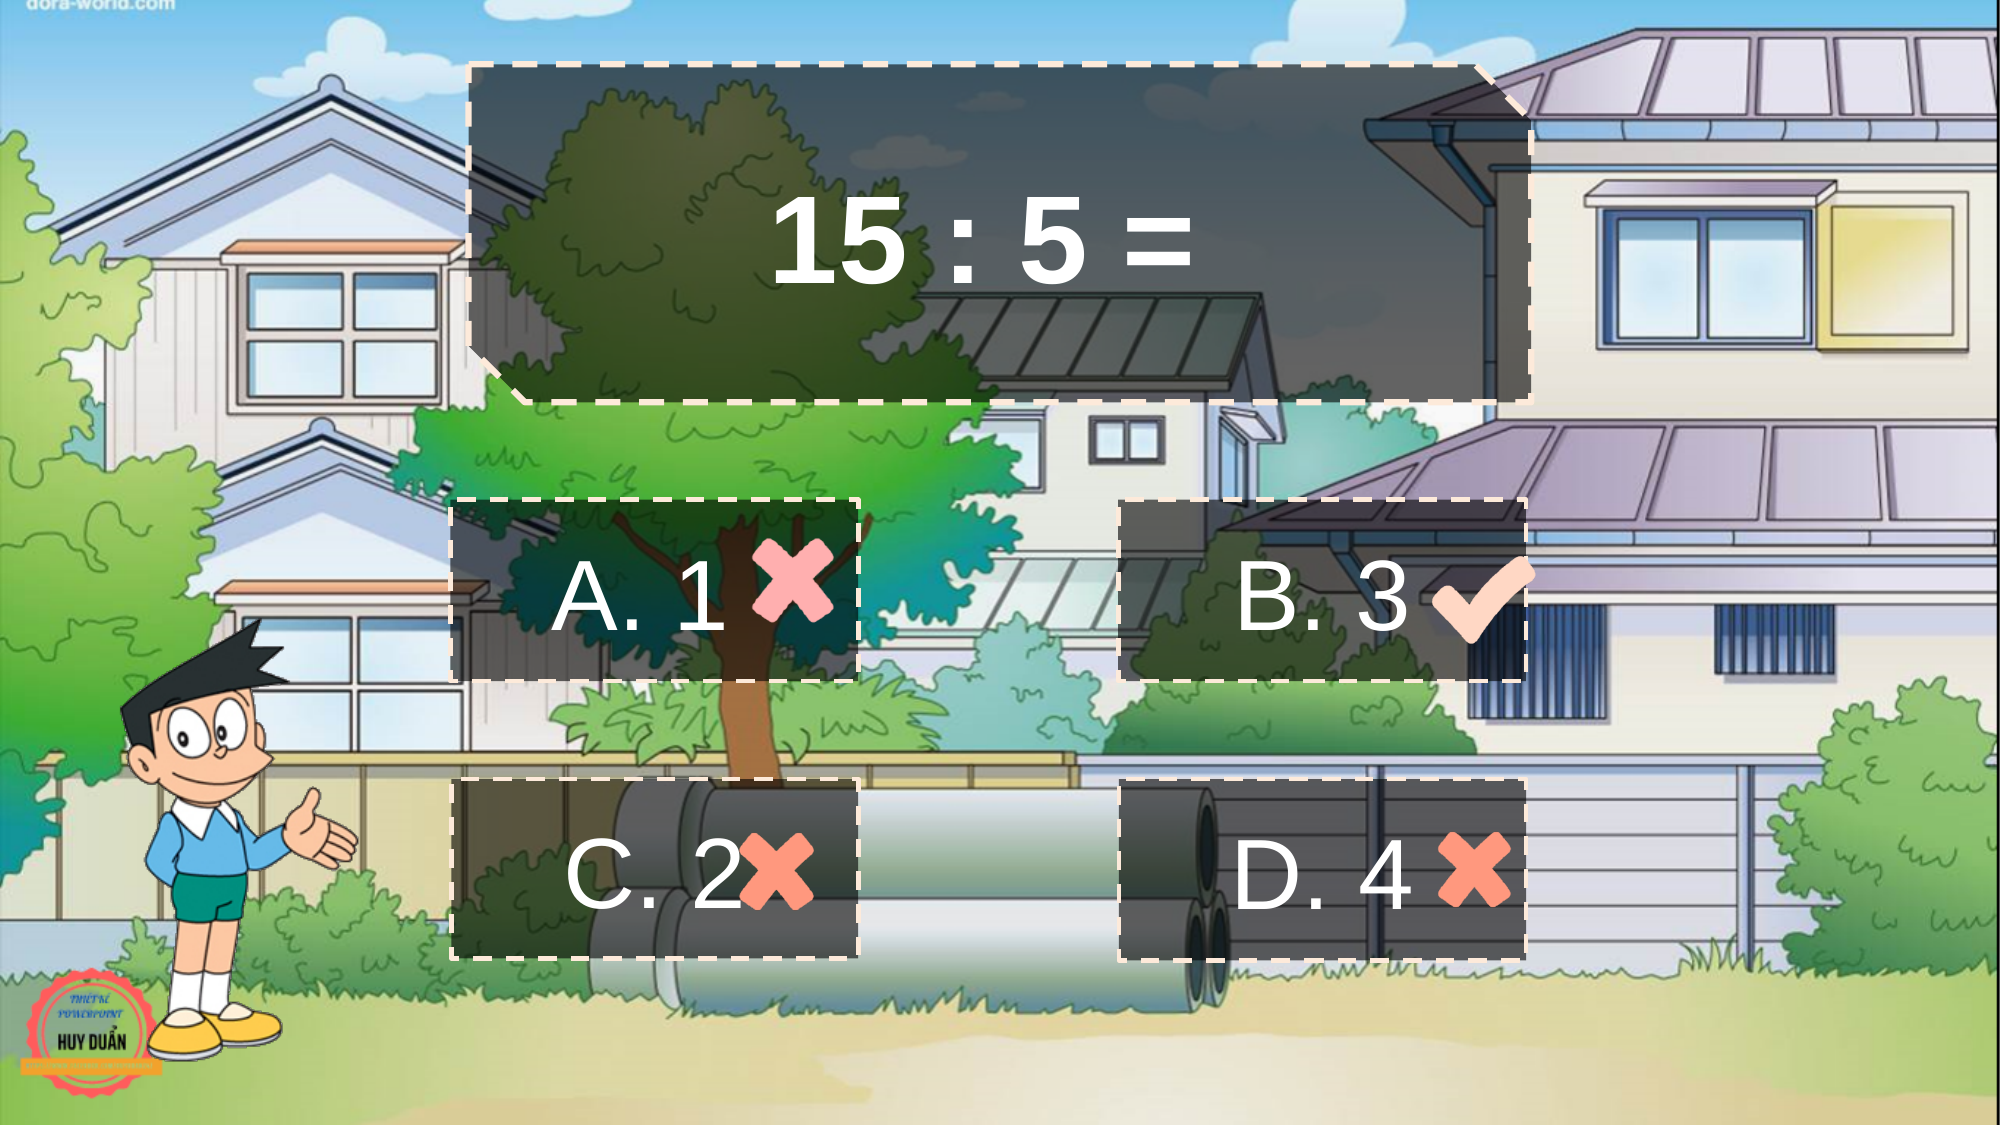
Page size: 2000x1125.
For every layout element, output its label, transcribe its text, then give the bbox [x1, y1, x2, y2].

text_box A. 1 [448, 498, 860, 683]
text_box D. 4 [1117, 777, 1528, 963]
text_box 15 : 5 = [466, 62, 1534, 405]
picture [0, 0, 2000, 1125]
text_box B. 3 [1116, 498, 1528, 683]
text_box C. 2 [449, 777, 860, 960]
